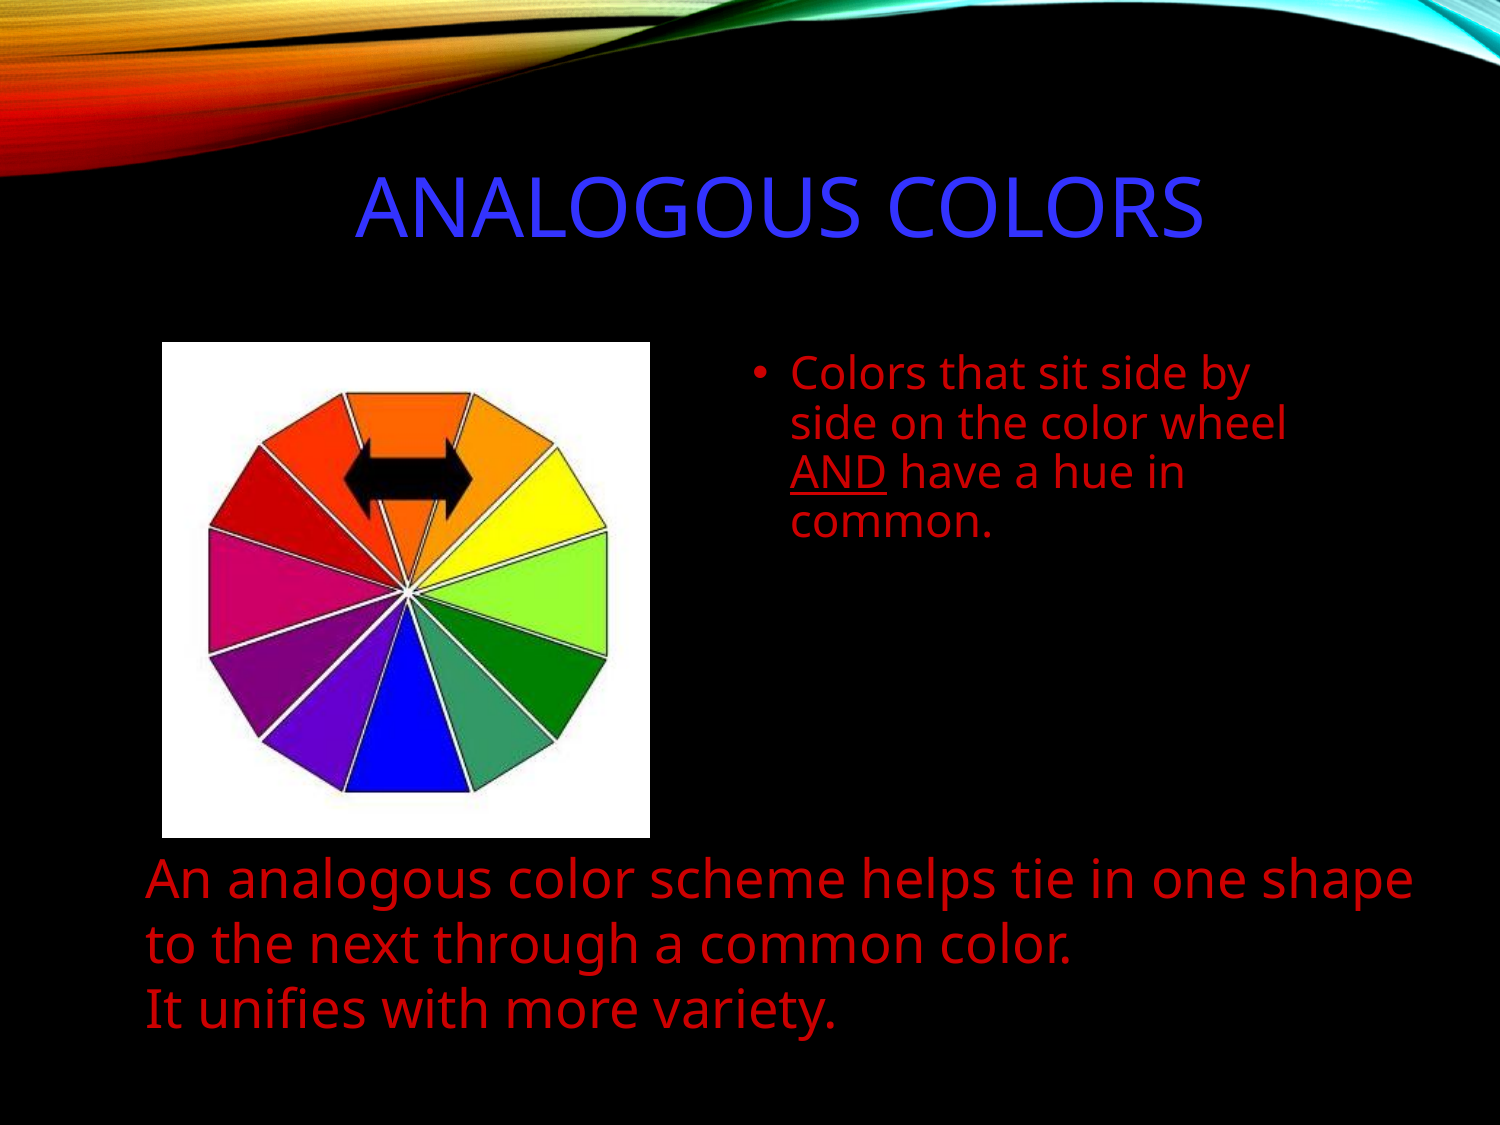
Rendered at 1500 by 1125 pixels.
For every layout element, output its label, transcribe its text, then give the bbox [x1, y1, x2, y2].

list Colors that sit side by side on the color wheel AND have a hue in common. [737, 342, 1363, 706]
title Analogous Colors [257, 104, 1304, 317]
picture [162, 342, 651, 838]
picture [0, 0, 1500, 178]
text_box An analogous color scheme helps tie in one shape to the next through a common color. It unifies with more variety. [130, 837, 1432, 1048]
